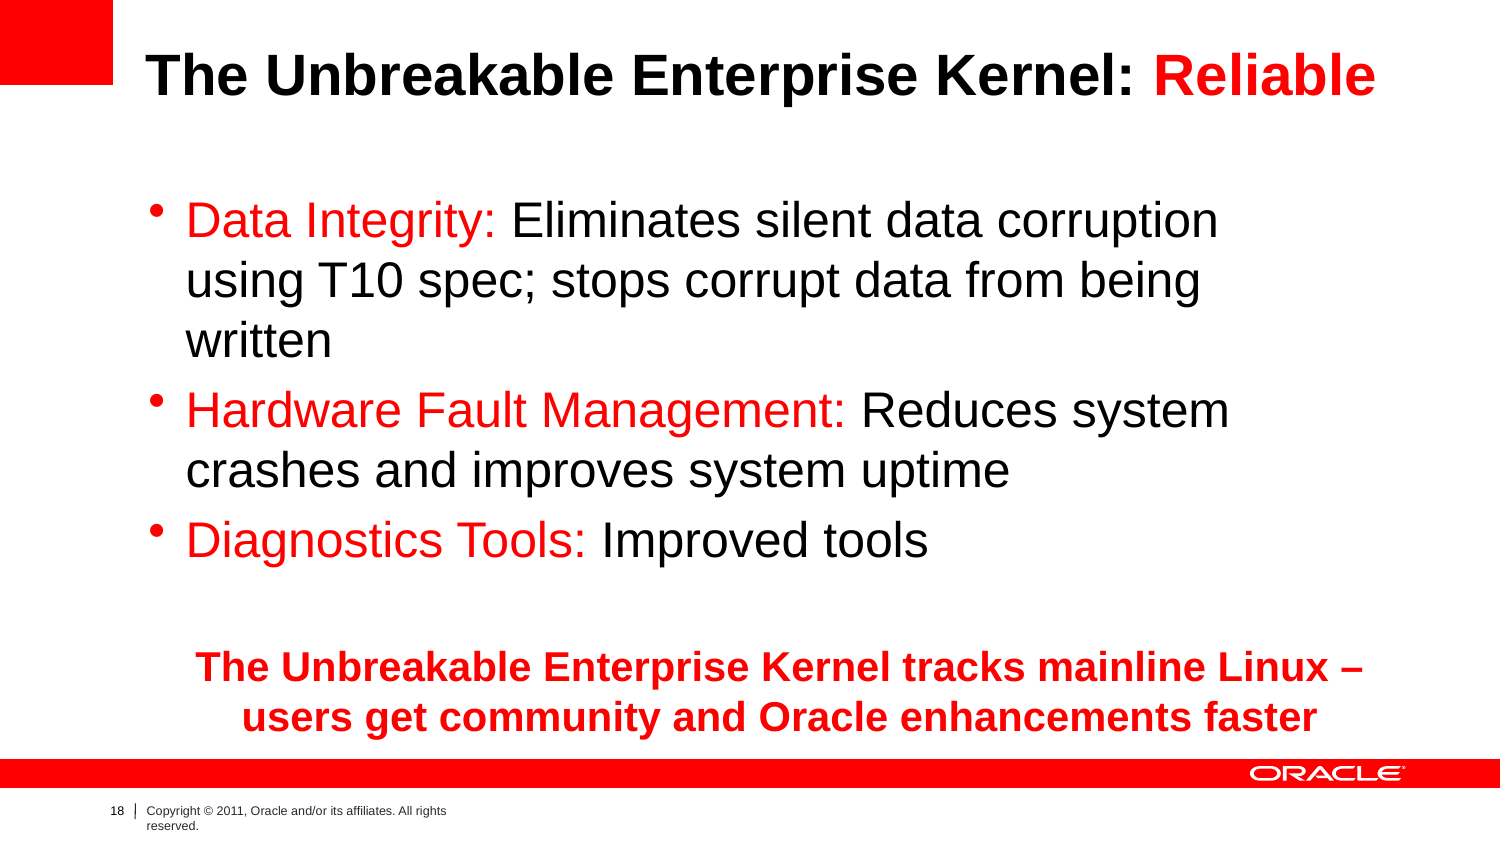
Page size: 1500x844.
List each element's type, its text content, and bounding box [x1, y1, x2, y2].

text_box The Unbreakable Enterprise Kernel tracks mainline Linux – users get community and Oracle enhancements faster [145, 636, 1415, 743]
list Data Integrity: Eliminates silent data corruption using T10 spec; stops corrupt data from being written Hardware Fault Management: Reduces system crashes and improves system uptime Diagnostics Tools: Improved tools [148, 186, 1346, 636]
title The Unbreakable Enterprise Kernel: Reliable [145, 37, 1390, 154]
picture [0, 0, 113, 85]
picture [0, 759, 1500, 788]
